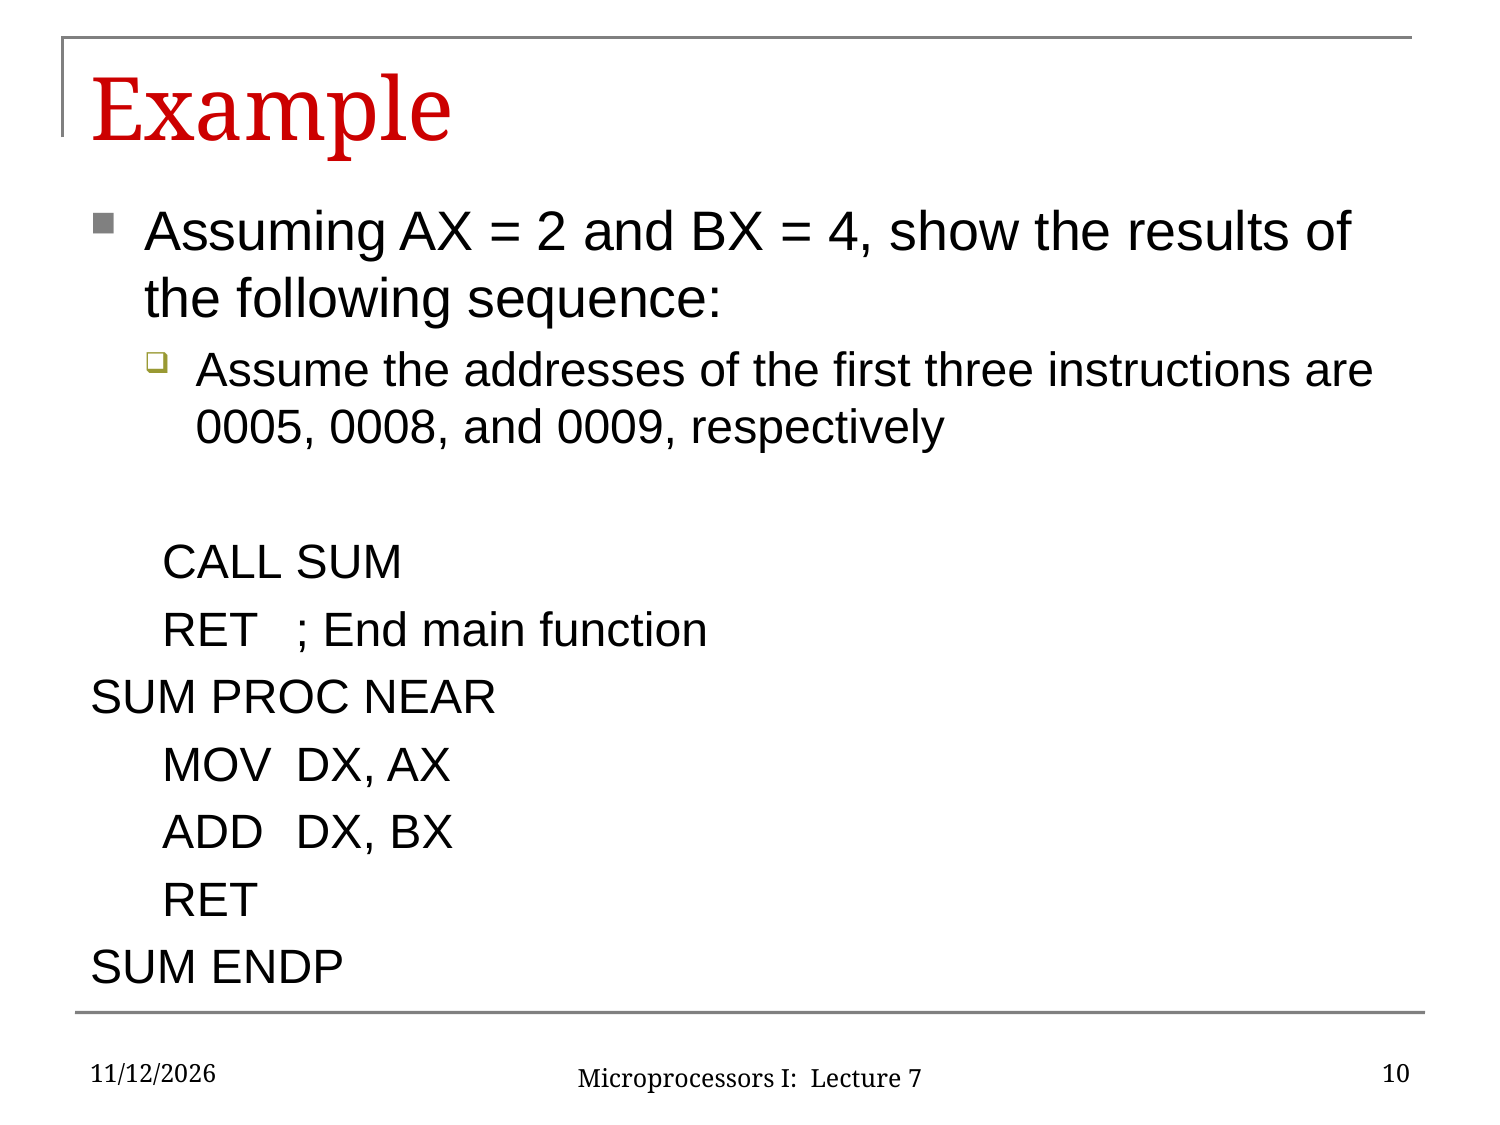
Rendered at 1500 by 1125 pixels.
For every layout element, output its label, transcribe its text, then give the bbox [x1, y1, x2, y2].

title Example [75, 45, 1425, 163]
footer Microprocessors I: Lecture 7 [512, 1024, 988, 1101]
slide_number 10 [1074, 1023, 1426, 1100]
list Assuming AX = 2 and BX = 4, show the results of the following sequence: Assume the addresses of the first three instructions are 0005, 0008, and 0009, respectively CALL SUM RET ; End main function SUM PROC NEAR MOV DX, AX ADD DX, BX RET SUM ENDP [75, 187, 1425, 1006]
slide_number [74, 1023, 426, 1100]
